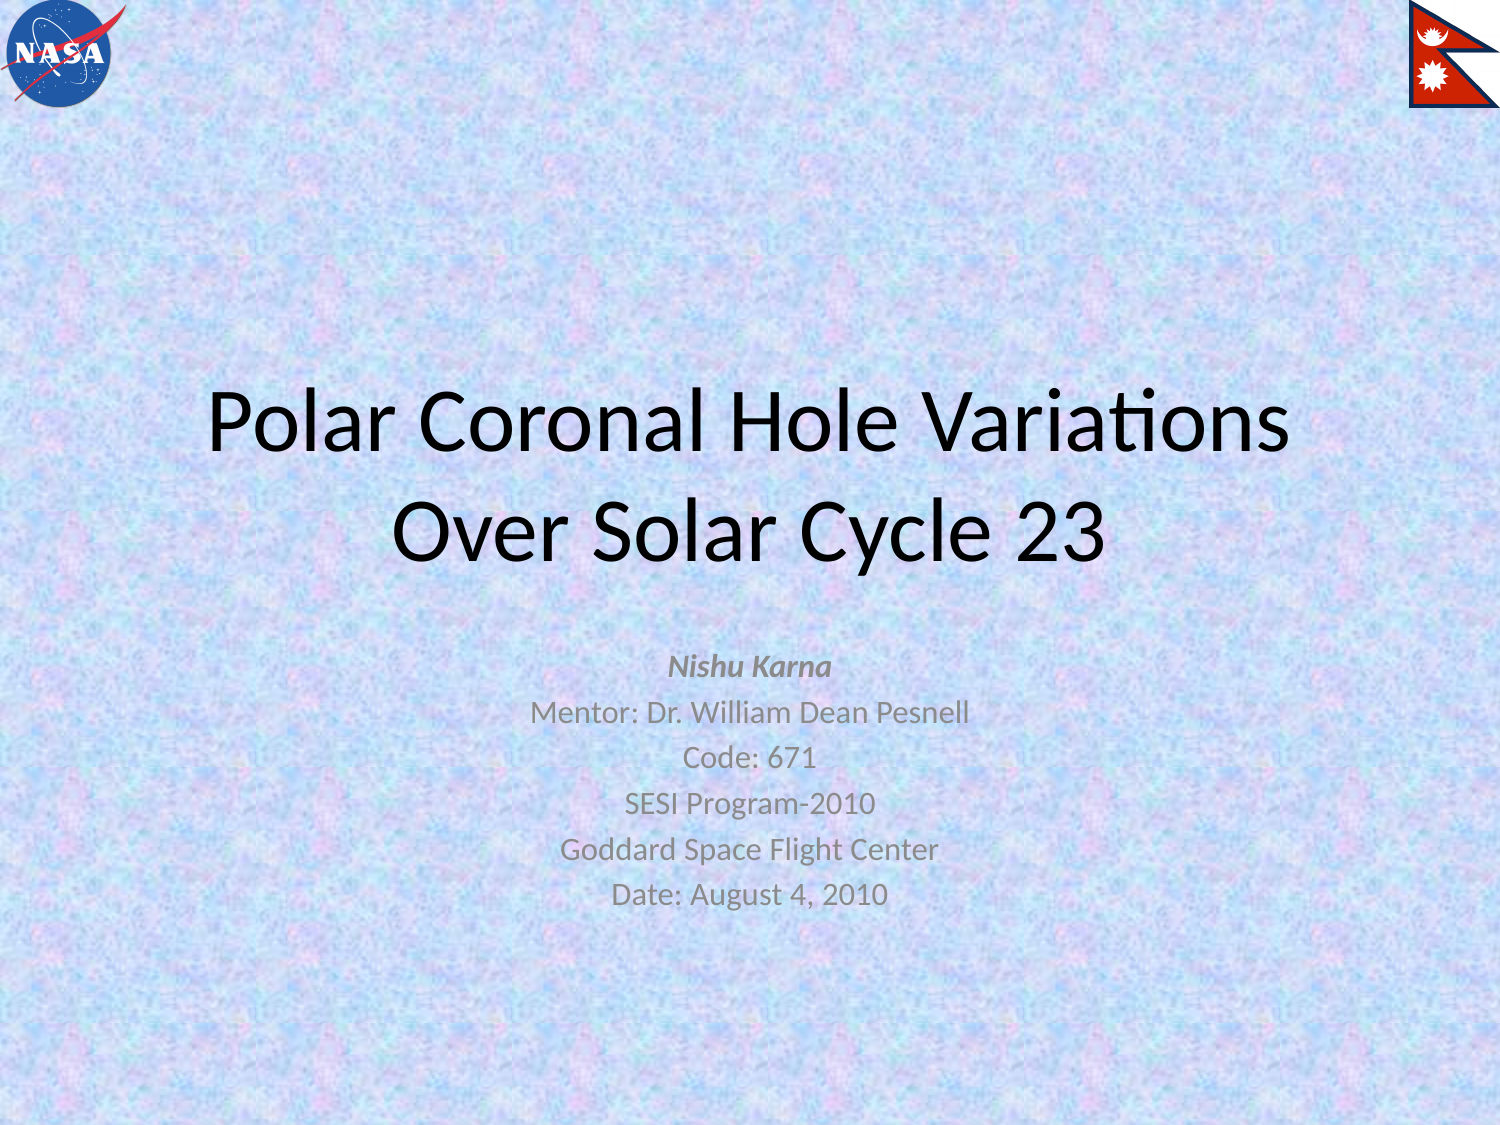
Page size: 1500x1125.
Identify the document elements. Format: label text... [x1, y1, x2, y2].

subtitle Nishu Karna Mentor: Dr. William Dean Pesnell Code: 671 SESI Program-2010 Goddard Space Flight Center Date: August 4, 2010 [225, 637, 1275, 925]
picture [0, 0, 1500, 1125]
title Polar Coronal Hole Variations Over Solar Cycle 23 [112, 349, 1388, 591]
